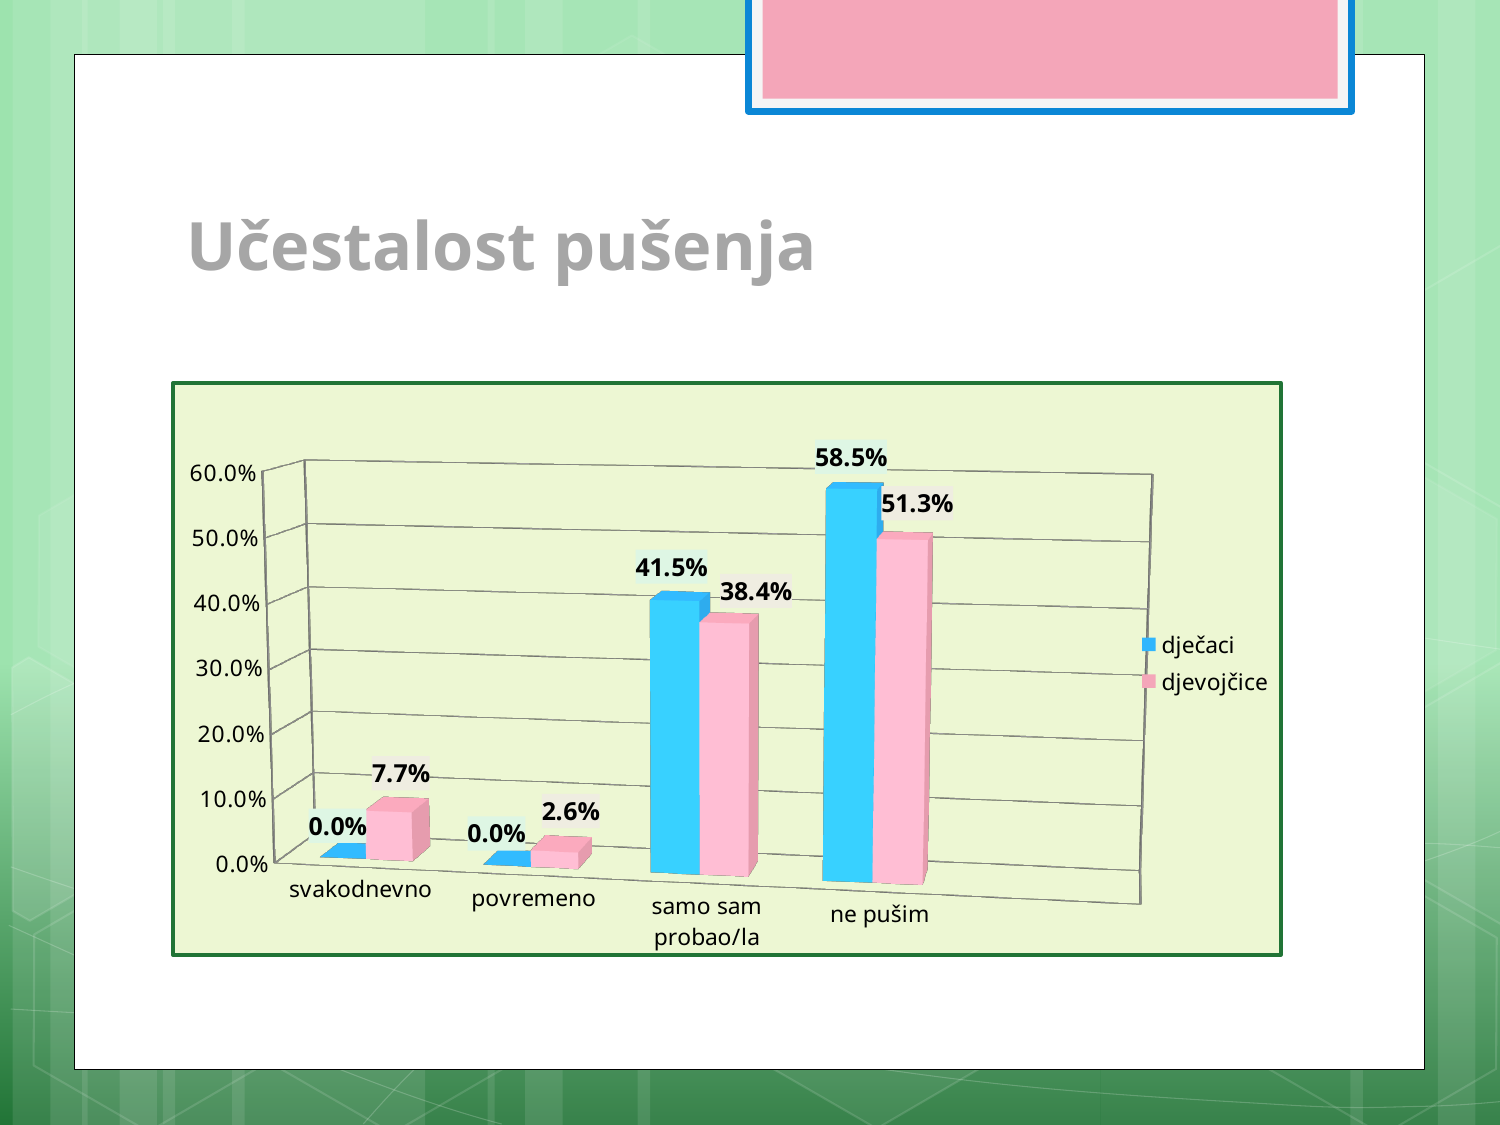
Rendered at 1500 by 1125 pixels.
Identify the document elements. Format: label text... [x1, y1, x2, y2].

chart [170, 380, 1284, 957]
title Učestalost pušenja [171, 168, 1324, 291]
